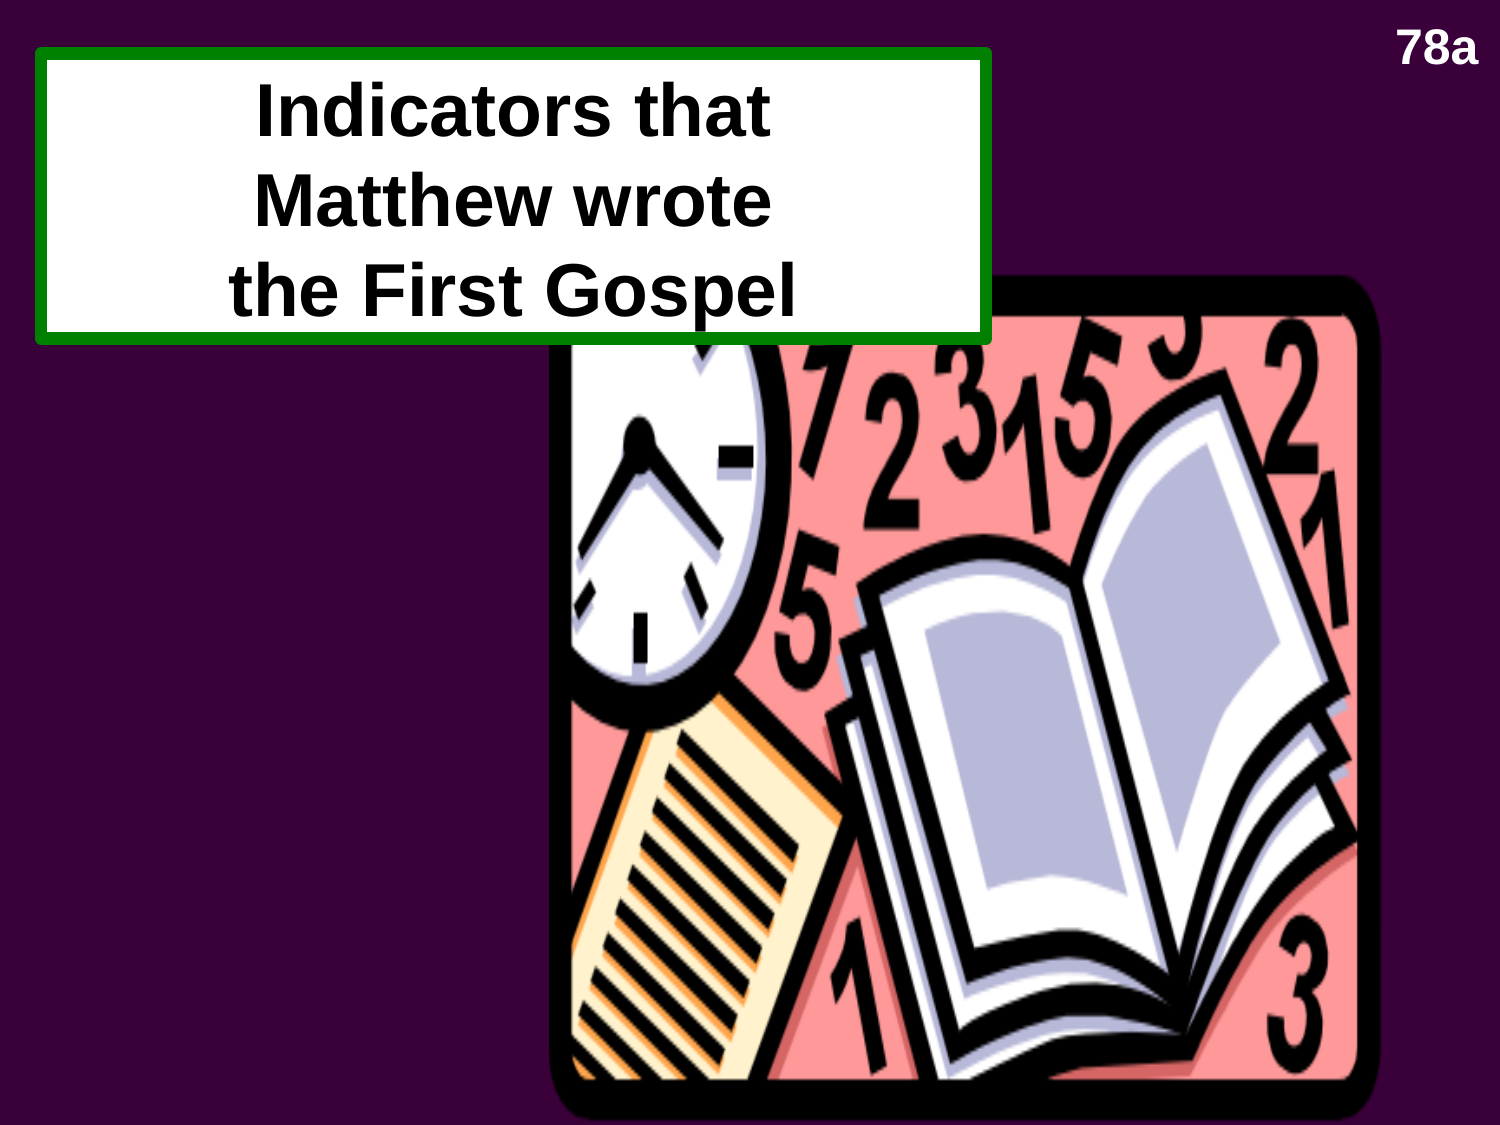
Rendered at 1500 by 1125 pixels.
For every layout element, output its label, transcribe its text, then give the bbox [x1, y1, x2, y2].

text_box 78a [1380, 7, 1494, 83]
picture [548, 266, 1386, 1125]
title Indicators that Matthew wrote the First Gospel [41, 53, 987, 339]
